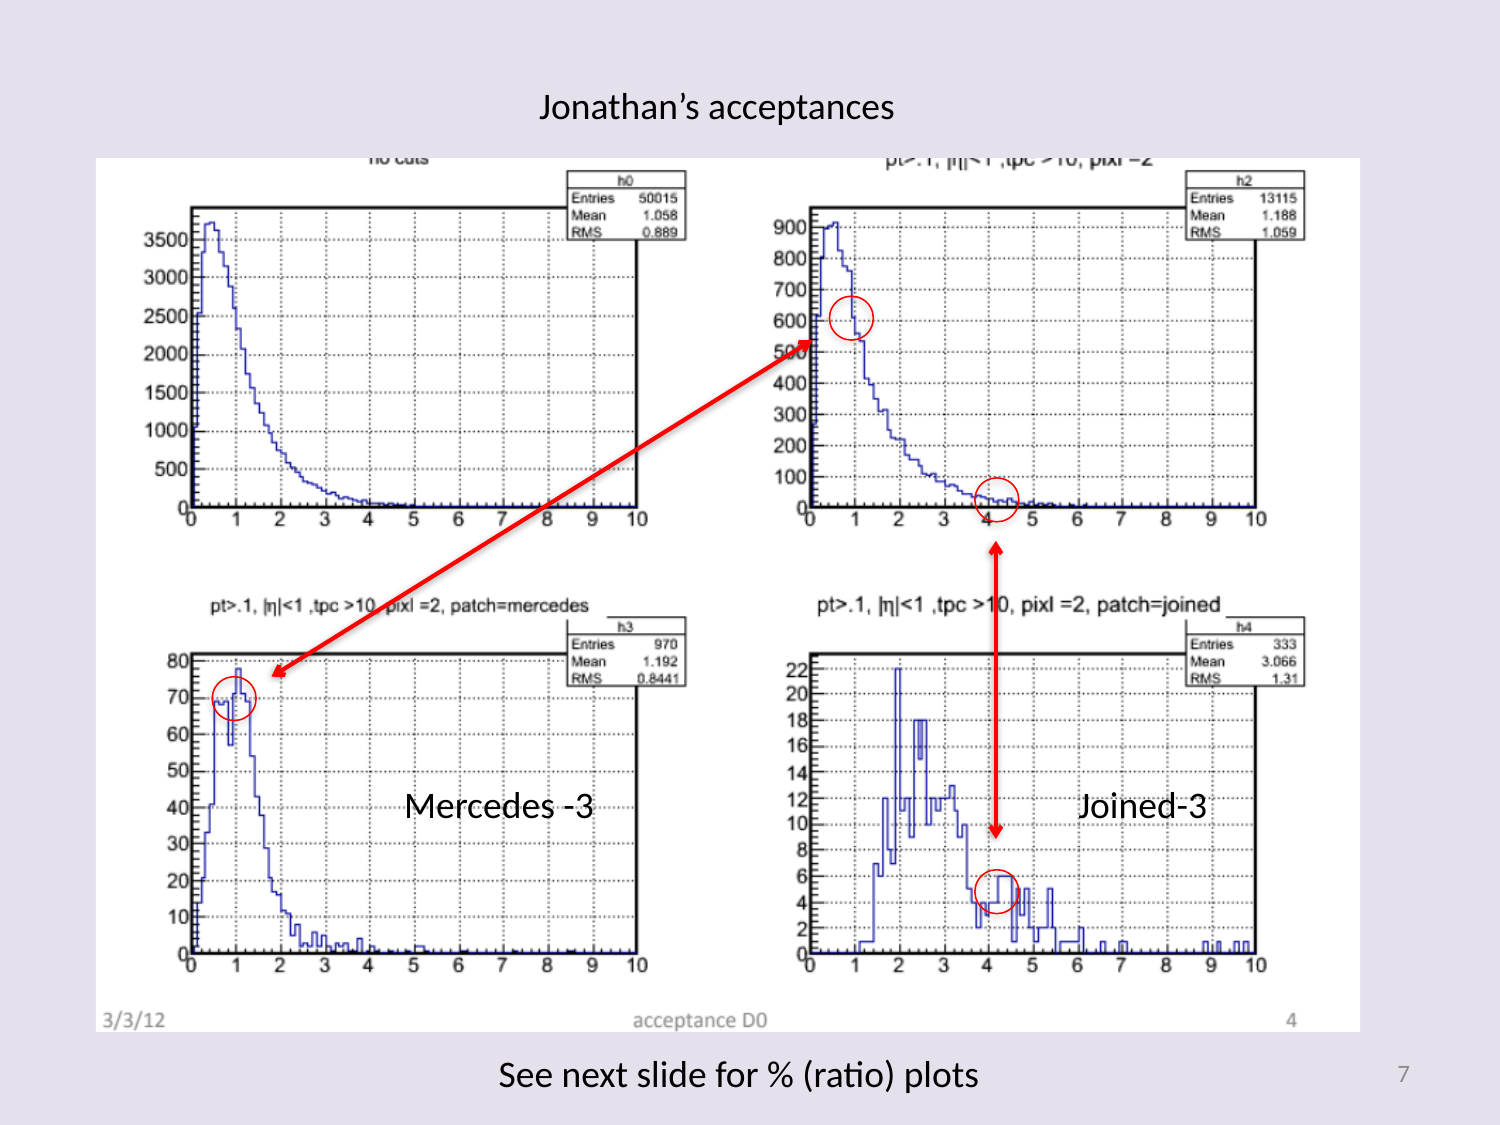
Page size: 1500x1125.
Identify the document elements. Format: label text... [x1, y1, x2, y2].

text_box Jonathan’s acceptances [524, 74, 911, 135]
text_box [212, 295, 1020, 914]
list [95, 158, 1361, 1032]
text_box See next slide for % (ratio) plots [483, 1042, 995, 1103]
slide_number 7 [1074, 1042, 1425, 1103]
